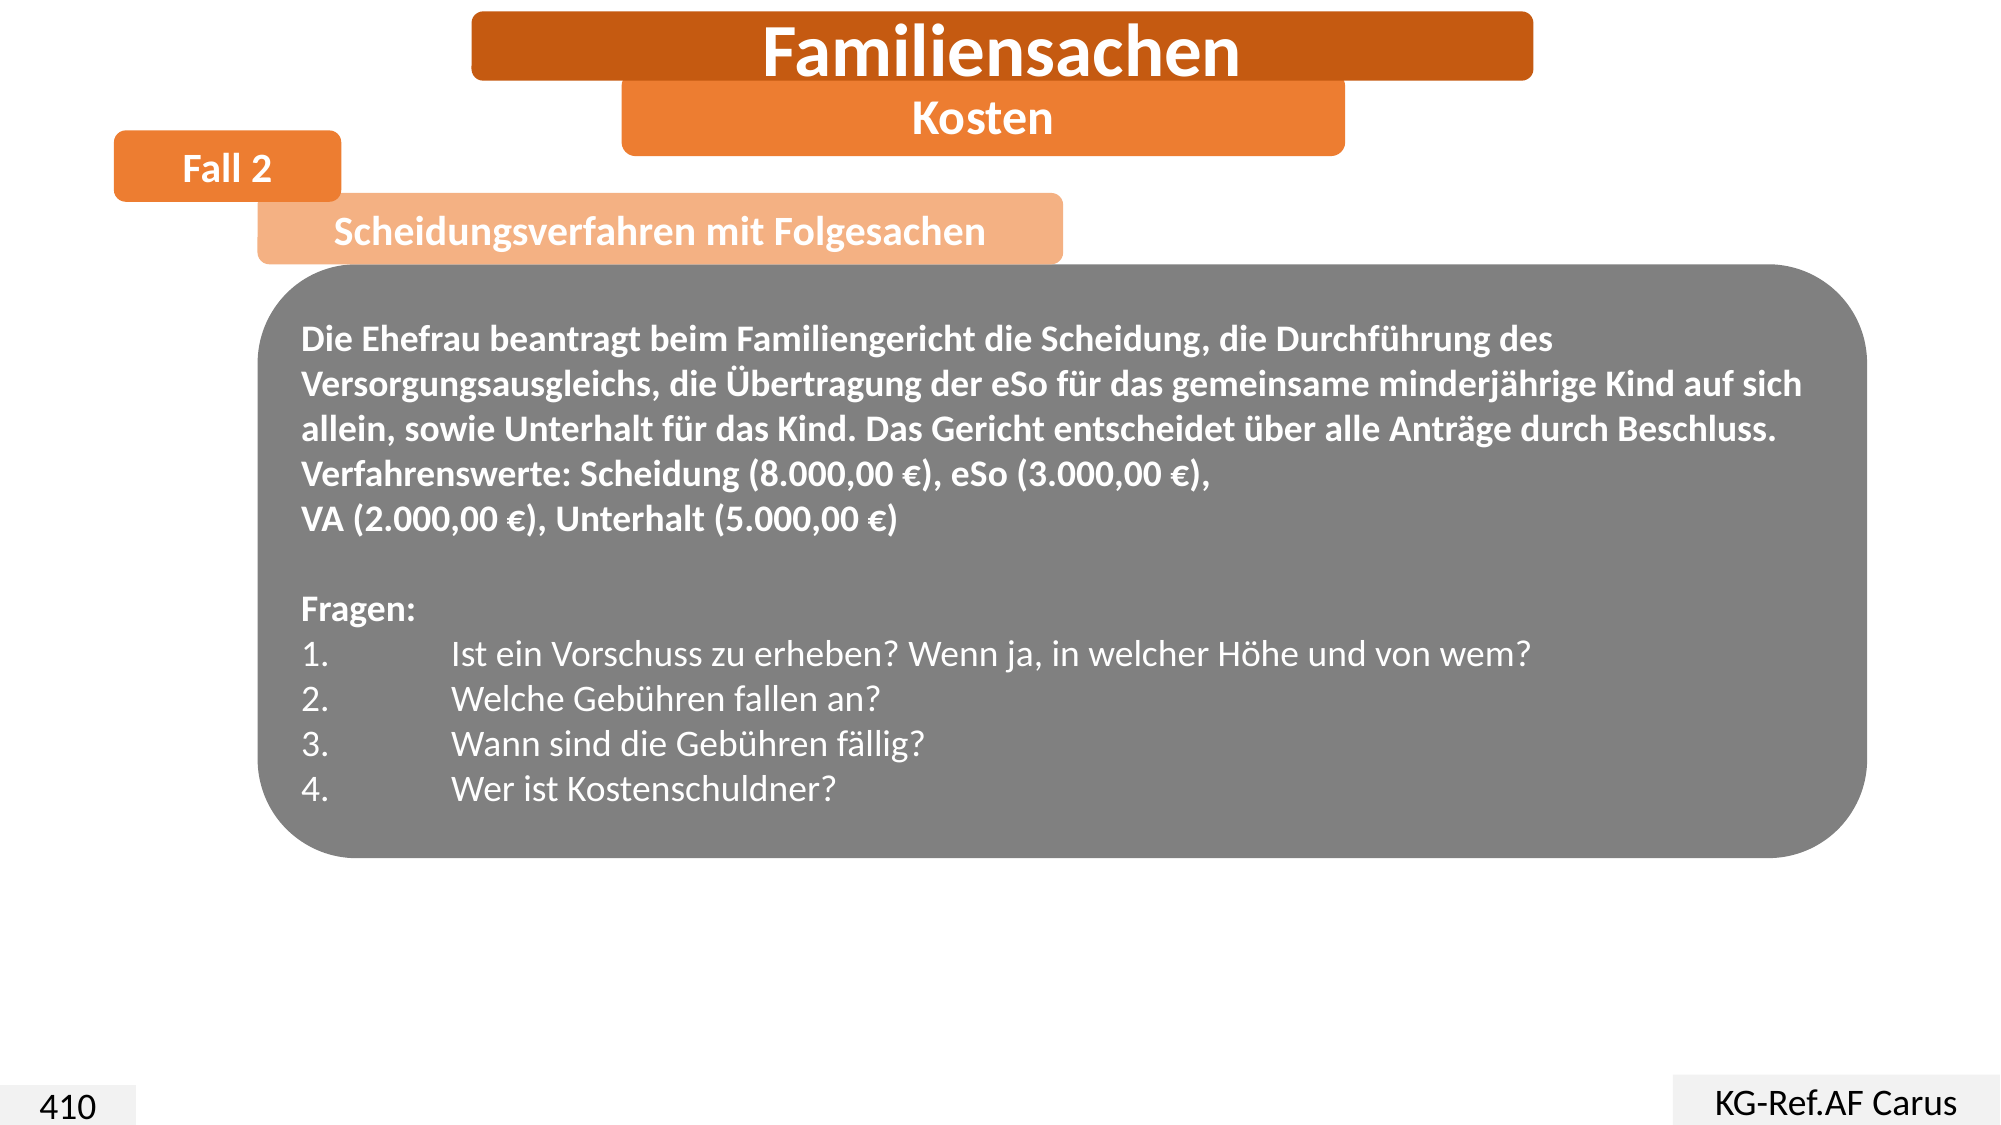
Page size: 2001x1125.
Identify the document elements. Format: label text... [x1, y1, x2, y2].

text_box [113, 130, 1064, 265]
text_box KG-Ref.AF Carus [1672, 1074, 2000, 1125]
text_box 410 [0, 1084, 137, 1125]
text_box Kosten [620, 82, 1347, 158]
text_box Familiensachen [470, 10, 1535, 82]
text_box Die Ehefrau beantragt beim Familiengericht die Scheidung, die Durchführung des Versorgungsausgleichs, die Übertragung der eSo für das gemeinsame minderjährige Kind auf sich allein, sowie Unterhalt für das Kind. Das Gericht entscheidet über alle Anträge durch Beschluss. Verfahrenswerte: Scheidung (8.000,00 €), eSo (3.000,00 €), VA (2.000,00 €), Unterhalt (5.000,00 €) Fragen: 1. Ist ein Vorschuss zu erheben? Wenn ja, in welcher Höhe und von wem? 2. Welche Gebühren fallen an? 3. Wann sind die Gebühren fällig? 4. Wer ist Kostenschuldner? [256, 263, 1869, 860]
